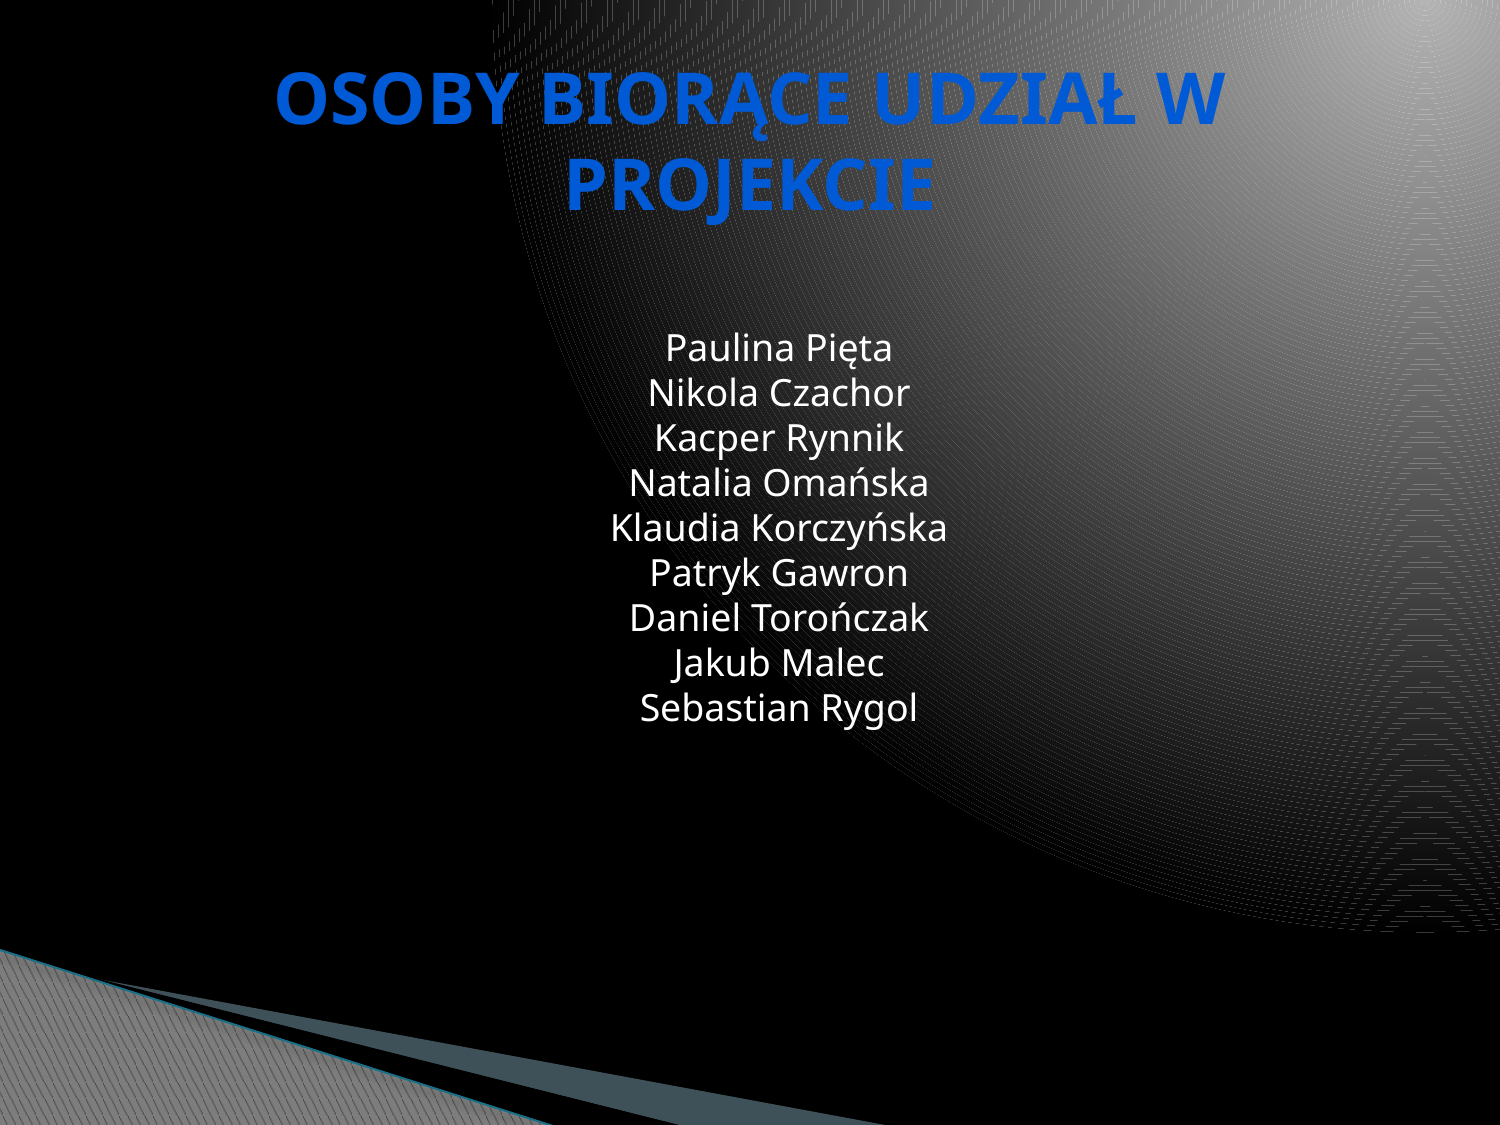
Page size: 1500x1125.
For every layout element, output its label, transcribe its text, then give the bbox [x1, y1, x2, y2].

text_box Paulina Pięta Nikola Czachor Kacper Rynnik Natalia Omańska Klaudia Korczyńska Patryk Gawron Daniel Torończak Jakub Malec Sebastian Rygol [105, 316, 1453, 827]
title Osoby biorące udział w projekcie [75, 45, 1425, 233]
picture [0, 952, 543, 1125]
